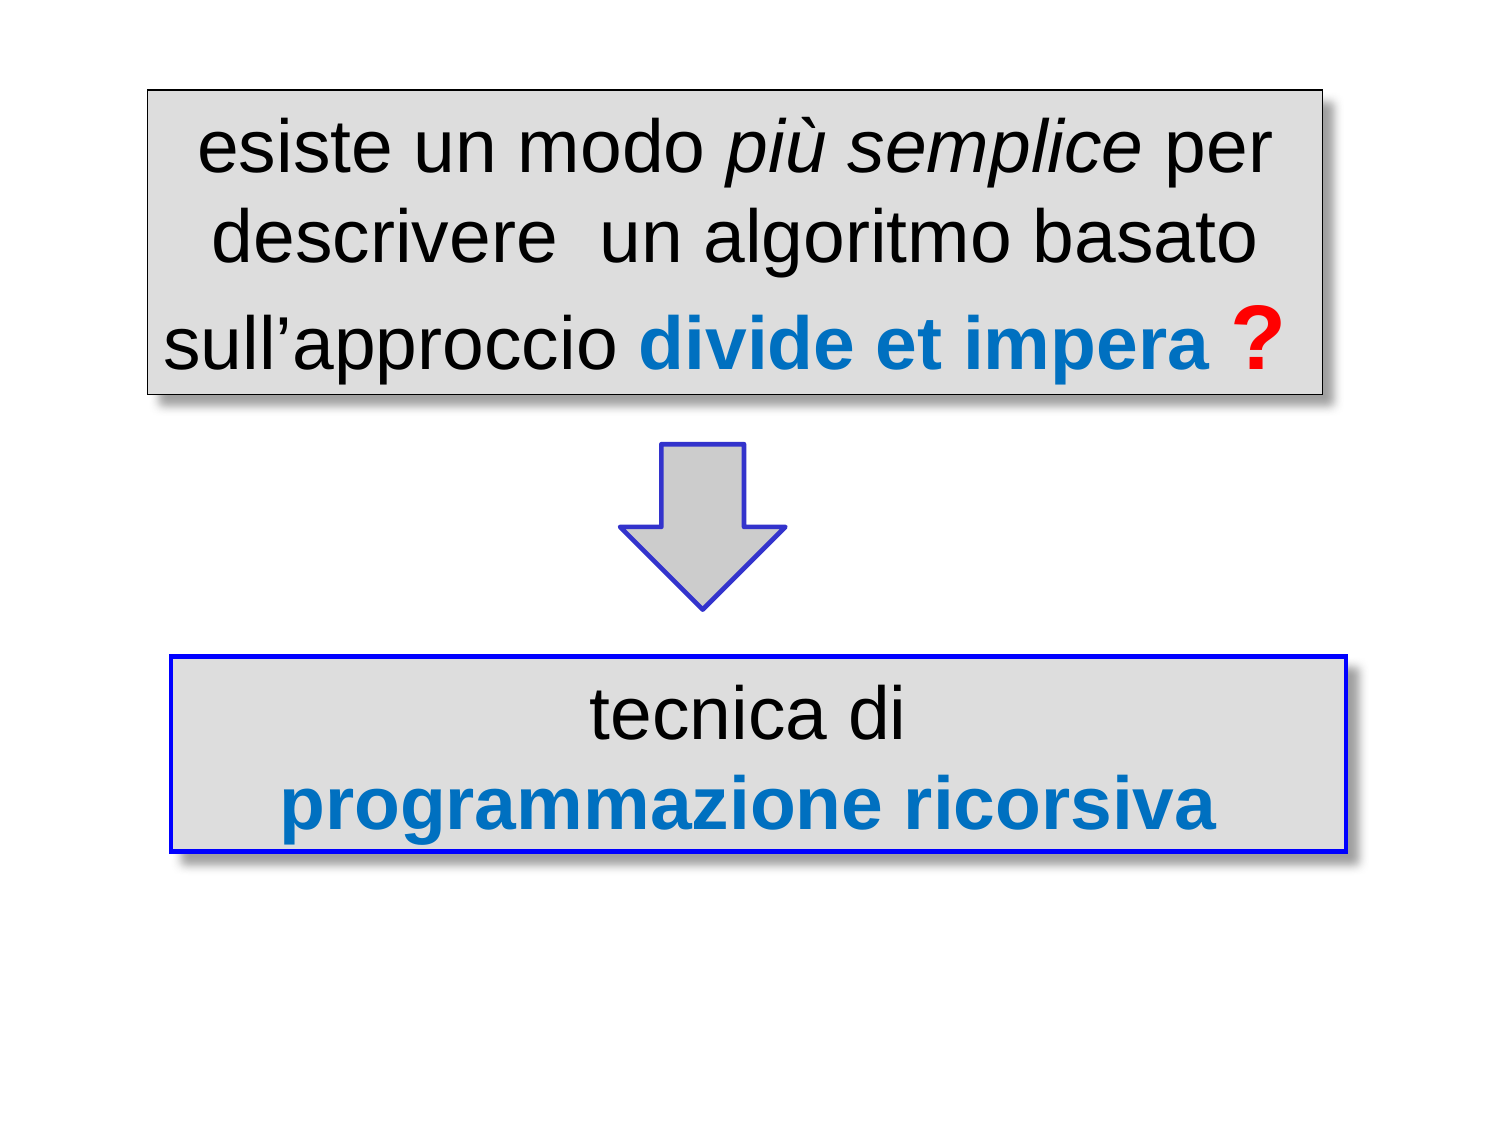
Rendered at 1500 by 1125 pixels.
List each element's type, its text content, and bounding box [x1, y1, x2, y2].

text_box esiste un modo più semplice per descrivere un algoritmo basato sull’approccio divide et impera ? [147, 90, 1323, 395]
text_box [170, 443, 1347, 855]
